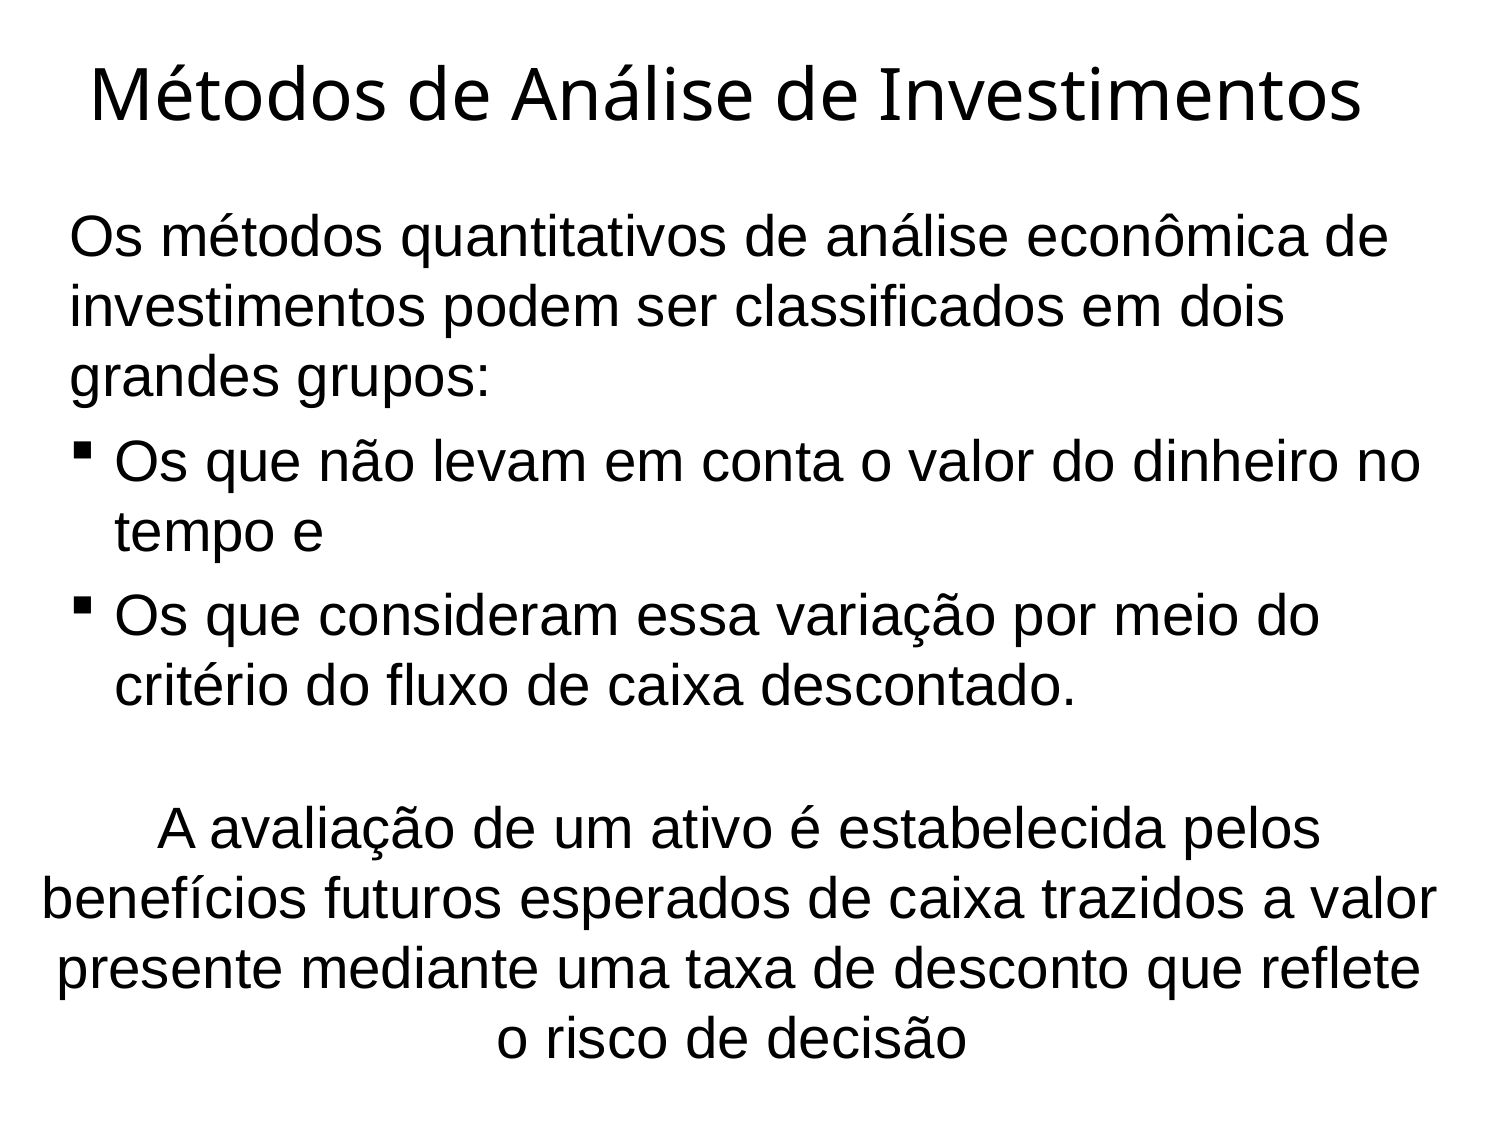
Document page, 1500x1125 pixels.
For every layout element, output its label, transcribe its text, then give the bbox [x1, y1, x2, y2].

title Métodos de Análise de Investimentos [73, 49, 1429, 144]
text_box A avaliação de um ativo é estabelecida pelos benefícios futuros esperados de caixa trazidos a valor presente mediante uma taxa de desconto que reflete o risco de decisão [25, 782, 1456, 1078]
text_box Os métodos quantitativos de análise econômica de investimentos podem ser classificados em dois grandes grupos: Os que não levam em conta o valor do dinheiro no tempo e Os que consideram essa variação por meio do critério do fluxo de caixa descontado. [54, 190, 1456, 725]
